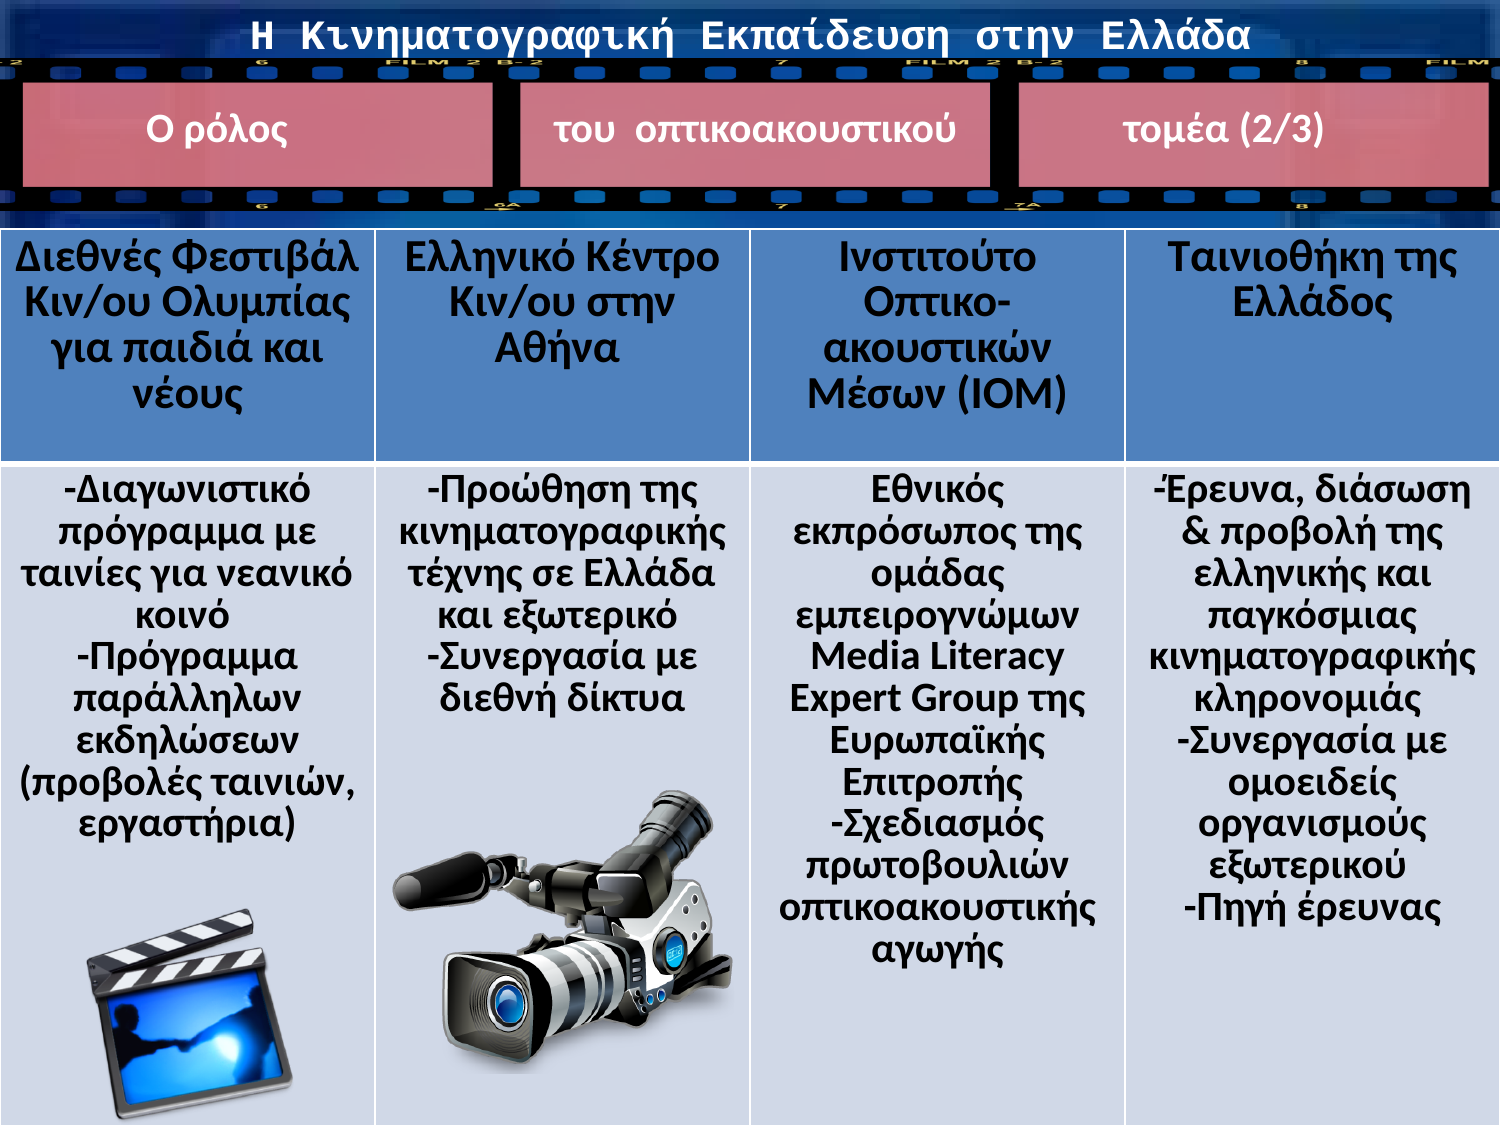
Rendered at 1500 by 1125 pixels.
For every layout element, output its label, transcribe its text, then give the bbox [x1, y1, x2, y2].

picture [386, 773, 735, 1074]
picture [0, 58, 1500, 228]
table_header Ταινιοθήκη της Ελλάδος [1126, 230, 1499, 461]
table_header Ινστιτούτο Οπτικο-ακουστικών Μέσων (ΙΟΜ) [751, 230, 1124, 461]
table_cell -Έρευνα, διάσωση & προβολή της ελληνικής και παγκόσμιας κινηματογραφικής κληρονομιάς -Συνεργασία με ομοειδείς οργανισμούς εξωτερικού -Πηγή έρευνας [1126, 467, 1499, 1125]
table_header Διεθνές Φεστιβάλ Κιν/ου Ολυμπίας για παιδιά και νέους [1, 230, 374, 461]
text_box Η Κινηματογραφική Εκπαίδευση στην Ελλάδα [0, 0, 1500, 57]
table_cell -Διαγωνιστικό πρόγραμμα με ταινίες για νεανικό κοινό -Πρόγραμμα παράλληλων εκδηλώσεων (προβολές ταινιών, εργαστήρια) [1, 467, 374, 1125]
picture [75, 902, 300, 1125]
table_header Ελληνικό Κέντρο Κιν/ου στην Αθήνα [376, 230, 749, 461]
table_cell Εθνικός εκπρόσωπος της ομάδας εμπειρογνώμων Media Literacy Expert Group της Ευρωπαϊκής Επιτροπής -Σχεδιασμός πρωτοβουλιών οπτικοακουστικής αγωγής [751, 467, 1124, 1125]
table_cell -Προώθηση της κινηματογραφικής τέχνης σε Ελλάδα και εξωτερικό -Συνεργασία με διεθνή δίκτυα [376, 467, 749, 1125]
